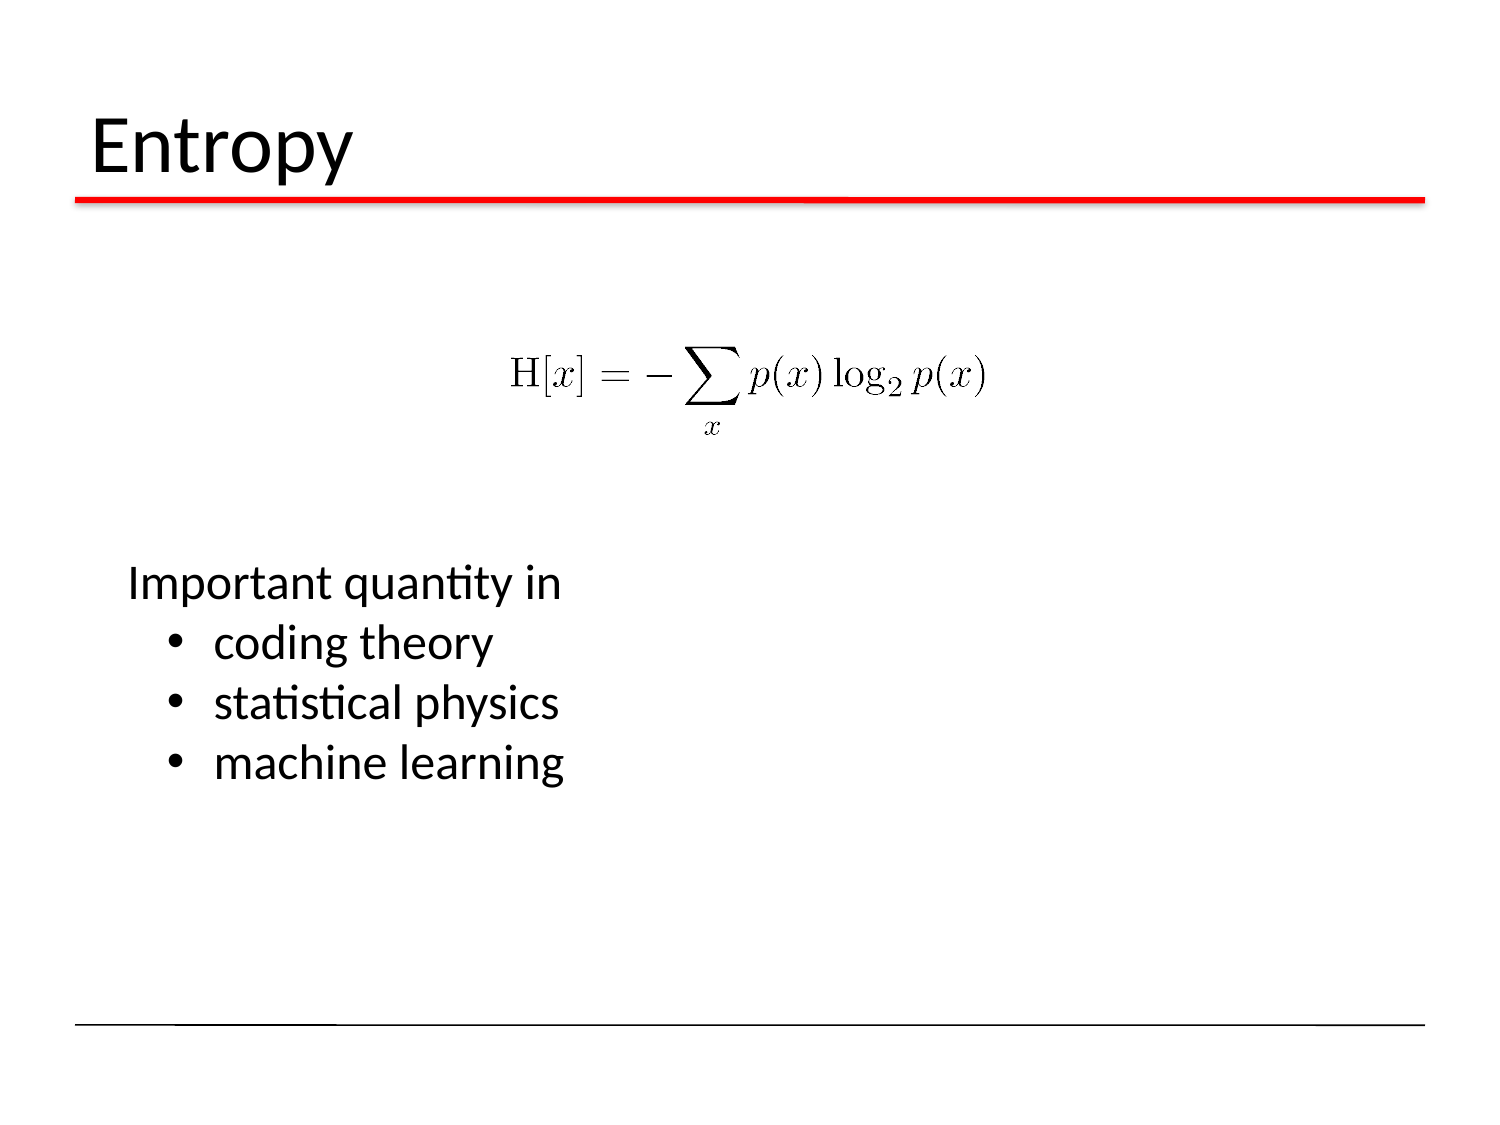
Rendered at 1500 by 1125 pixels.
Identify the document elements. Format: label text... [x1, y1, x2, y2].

picture [508, 345, 989, 438]
text_box Important quantity in coding theory statistical physics machine learning [112, 542, 1375, 798]
title Entropy [75, 45, 1425, 233]
